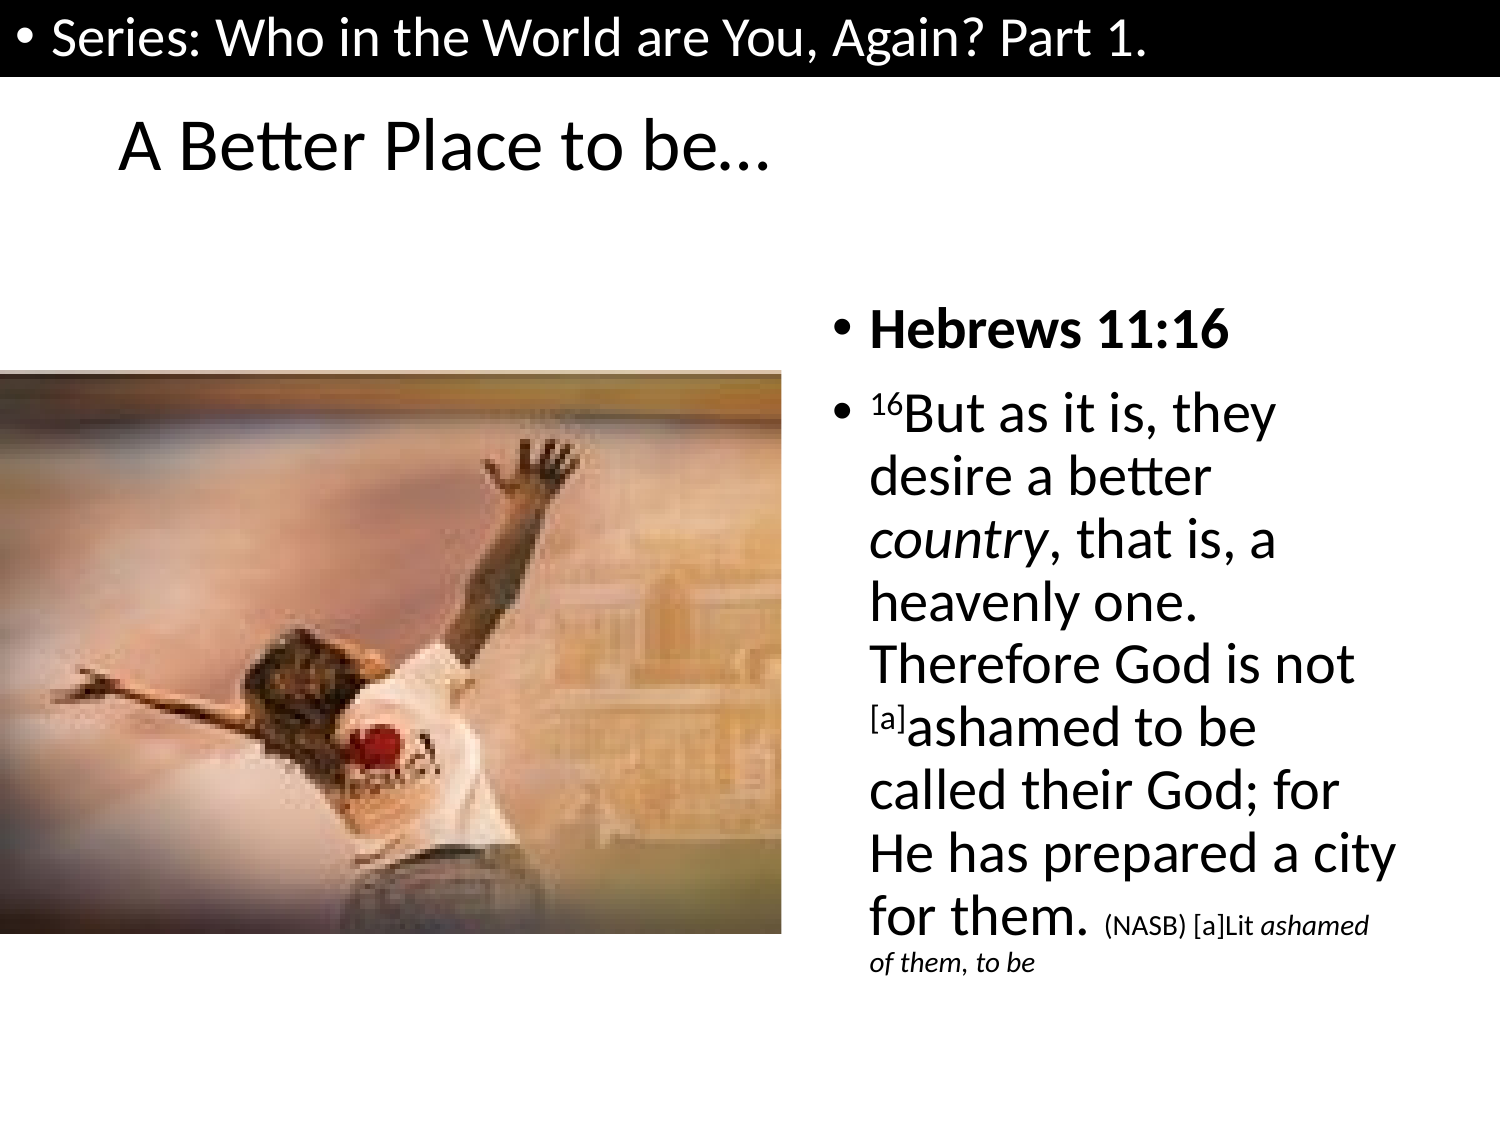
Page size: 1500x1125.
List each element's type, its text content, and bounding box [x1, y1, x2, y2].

picture [0, 370, 782, 934]
list Hebrews 11:16 16But as it is, they desire a better country, that is, a heavenly one. Therefore God is not [a]ashamed to be called their God; for He has prepared a city for them. (NASB) [a]Lit ashamed of them, to be [817, 291, 1415, 1014]
text_box Series: Who in the World are You, Again? Part 1. [0, 0, 1500, 77]
list A Better Place to be… [103, 98, 1397, 269]
